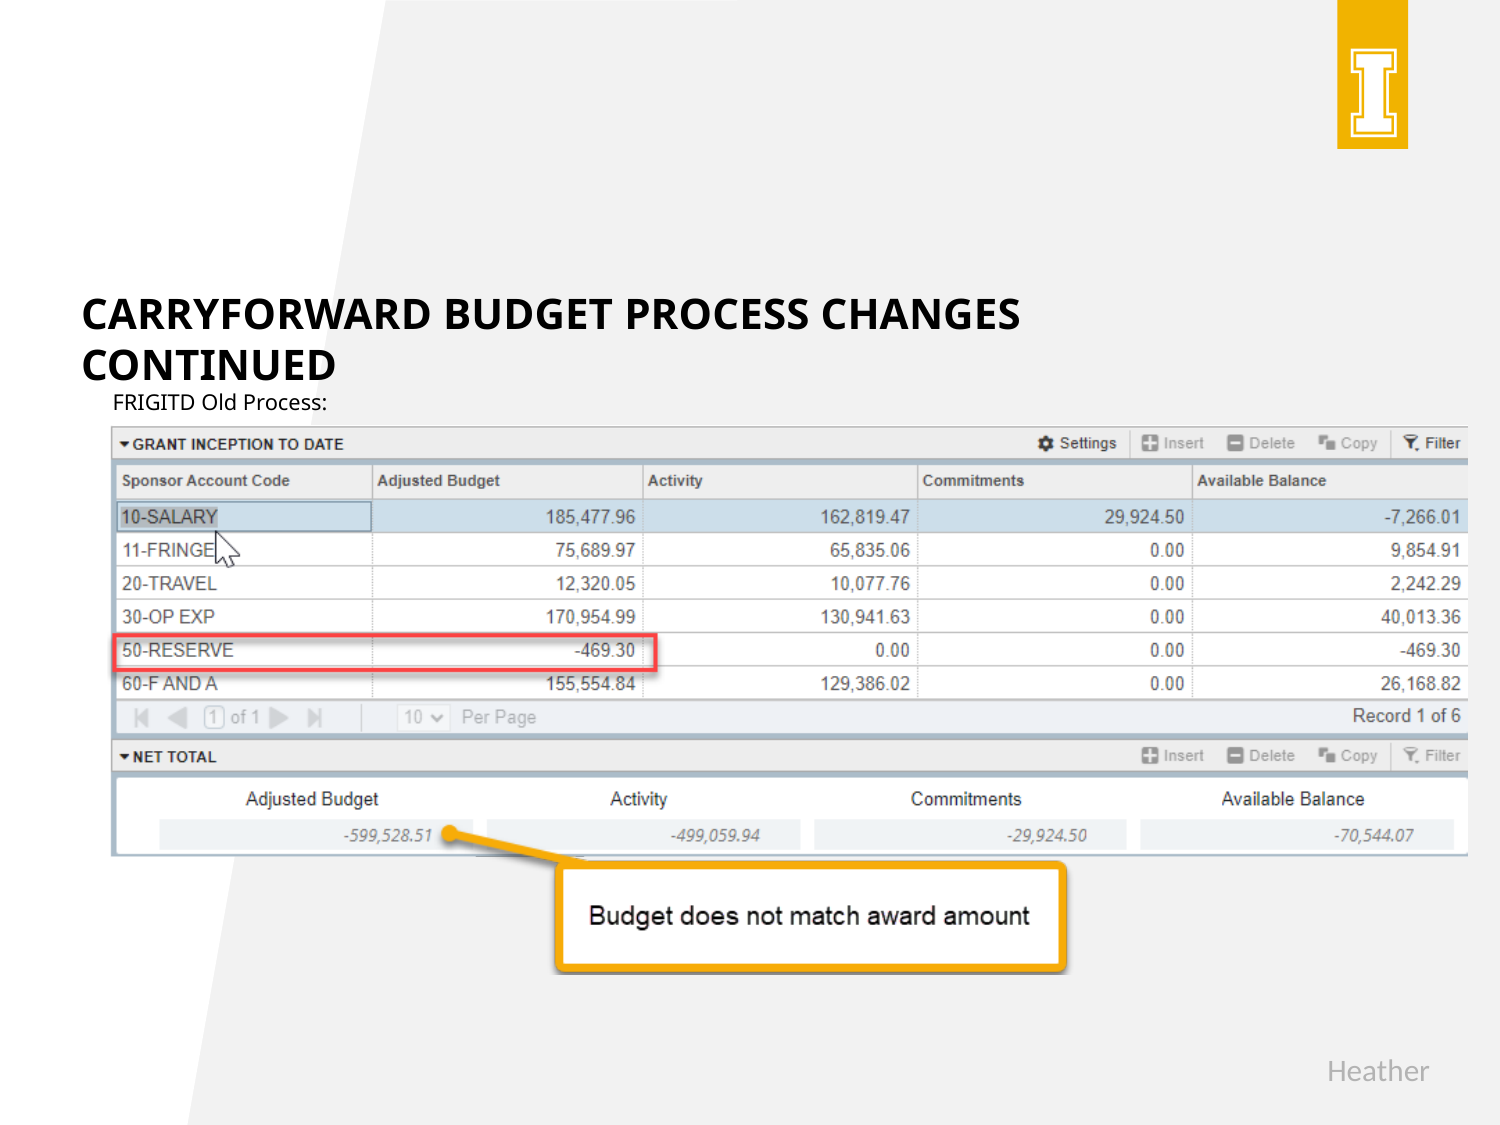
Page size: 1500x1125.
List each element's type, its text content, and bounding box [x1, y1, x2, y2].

text_box Heather [1312, 1043, 1488, 1096]
list CARRYFORWARD Budget Process Changes Continued [81, 287, 1150, 363]
list FRIGITD Old Process: [112, 380, 1163, 424]
picture [107, 425, 1468, 976]
